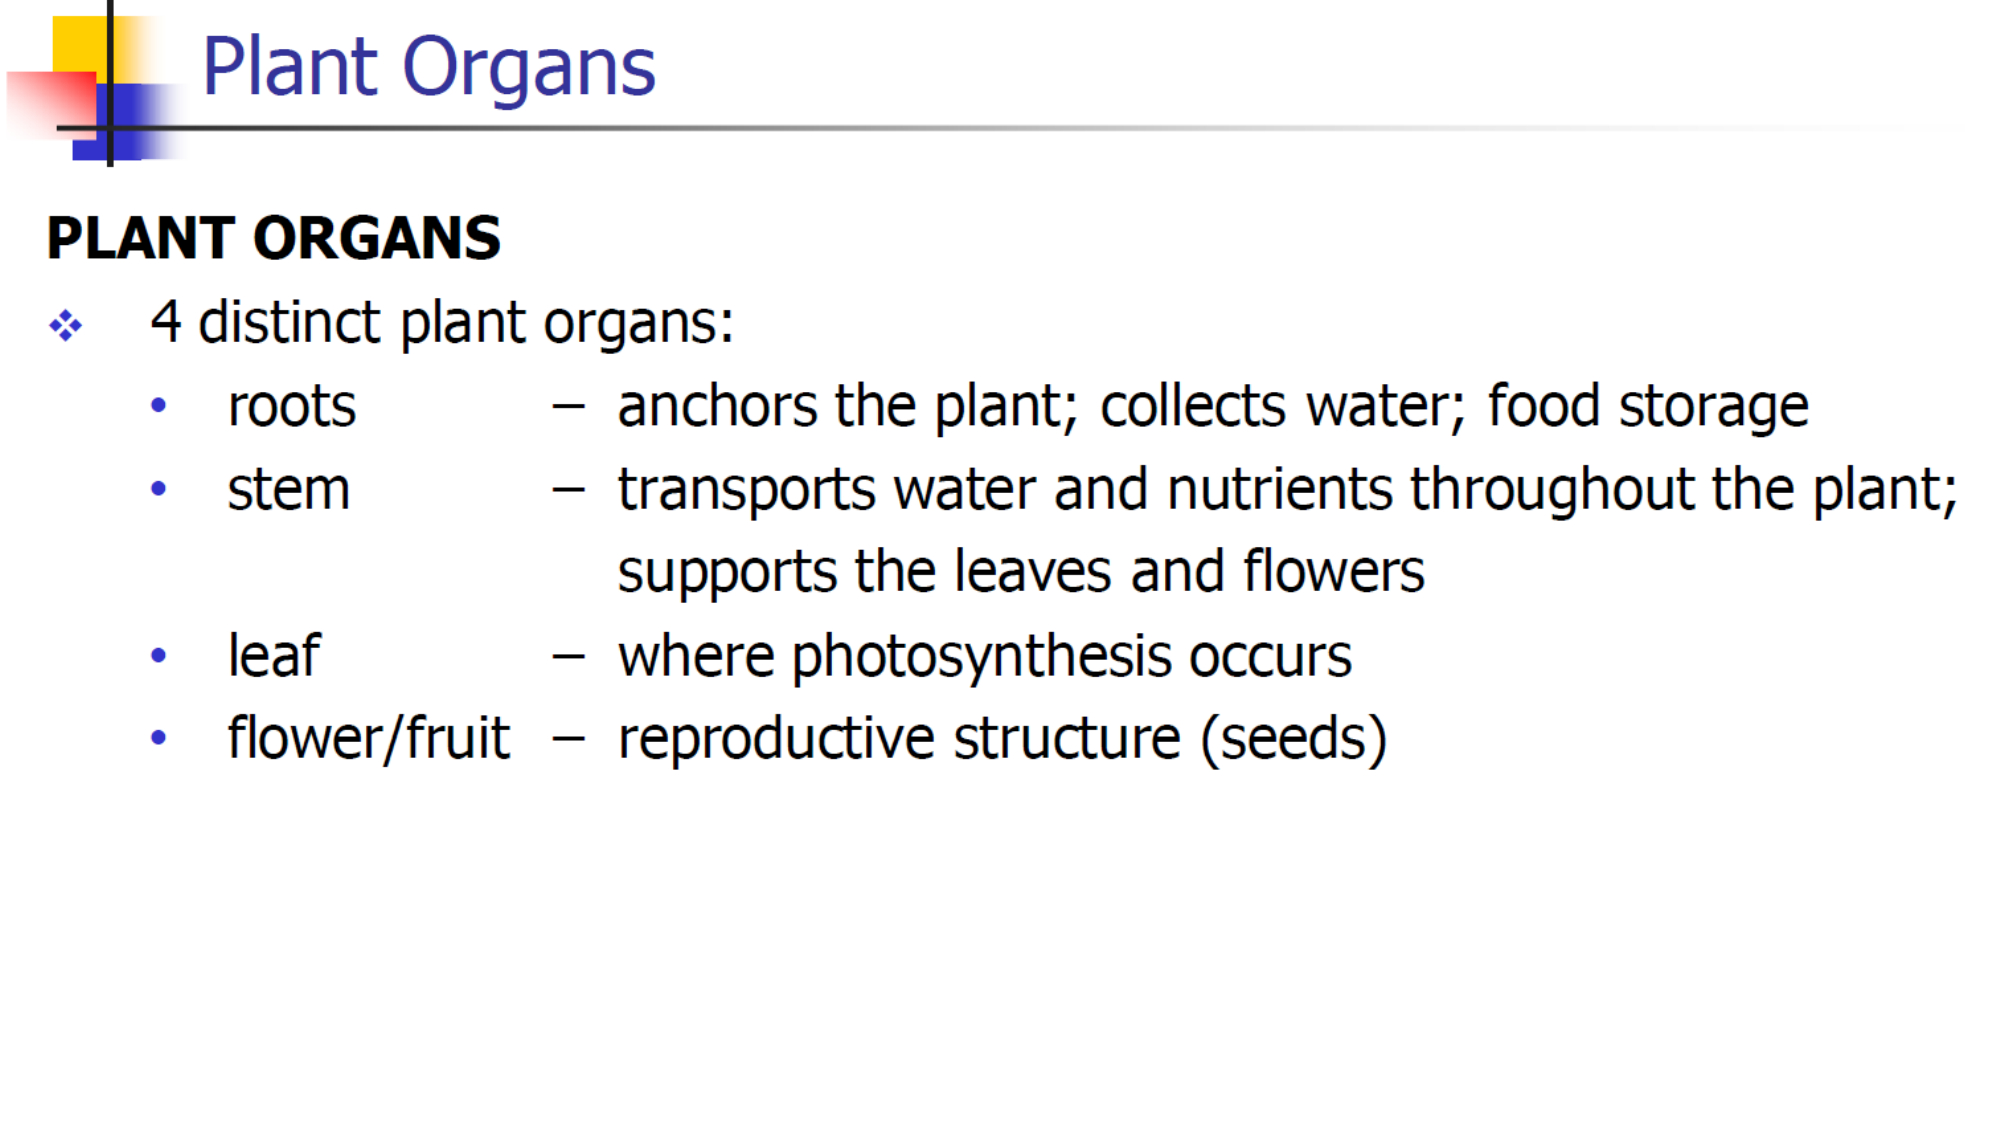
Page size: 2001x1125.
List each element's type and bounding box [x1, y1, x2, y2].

picture [0, 0, 2000, 791]
